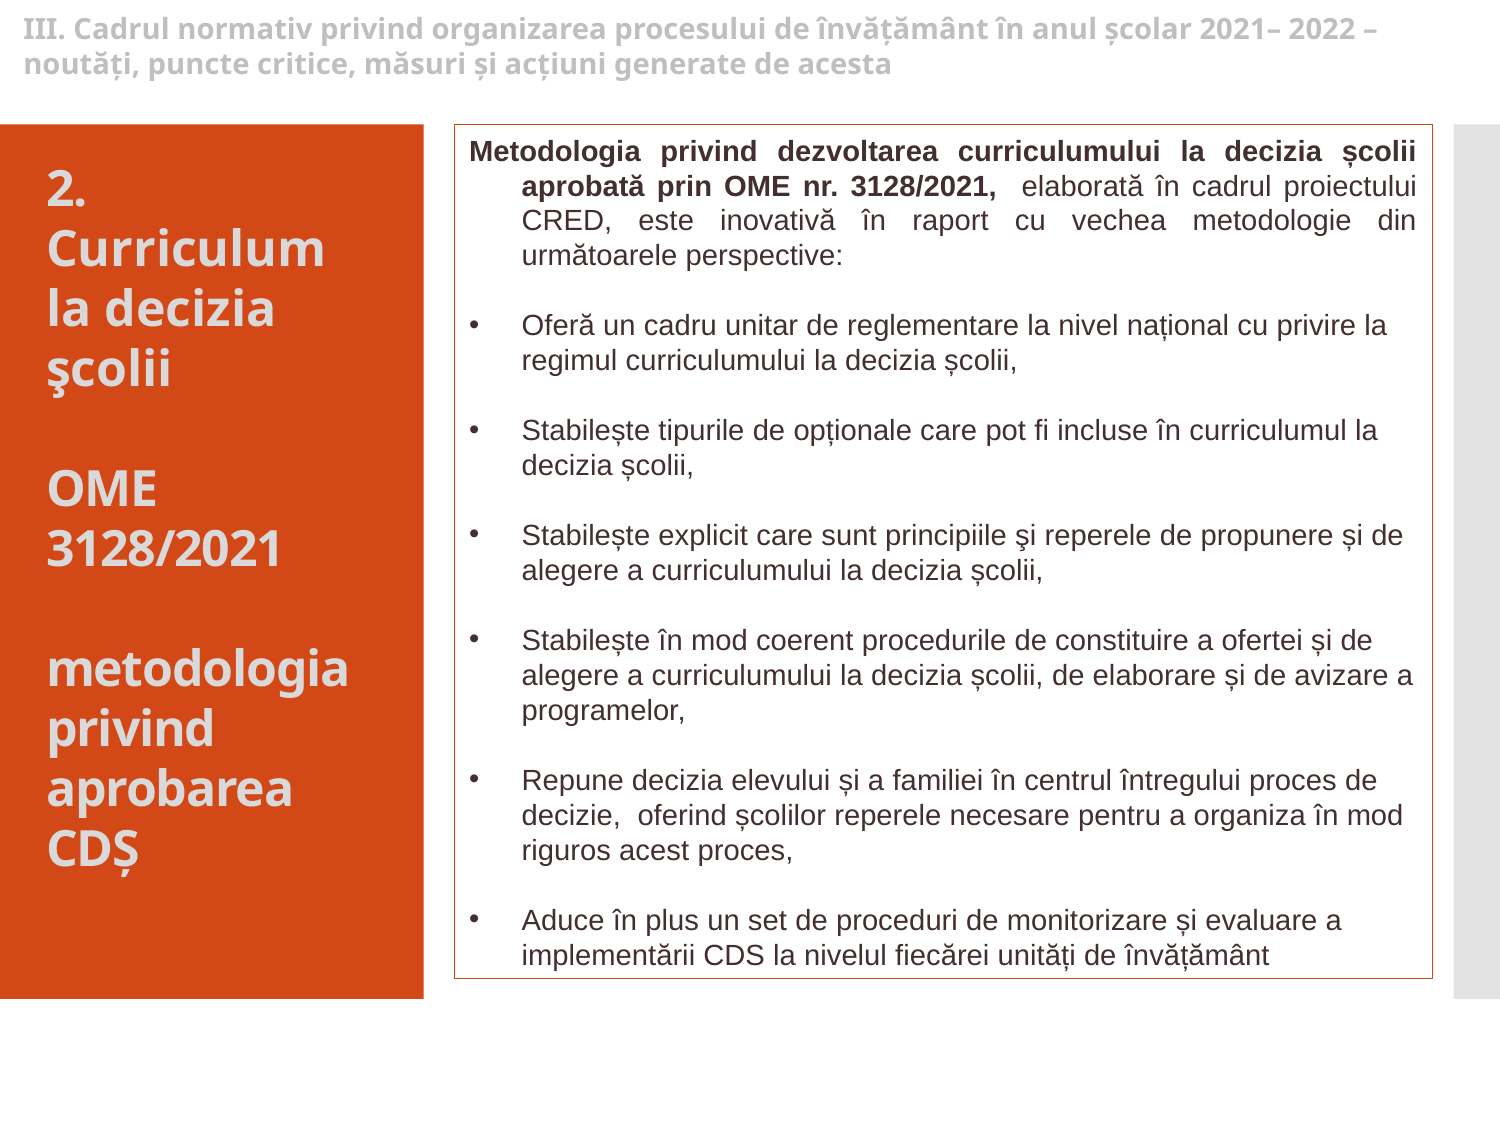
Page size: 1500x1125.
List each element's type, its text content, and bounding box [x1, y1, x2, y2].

title 2. Curriculum la decizia şcolii OME 3128/2021 metodologia privind aprobarea CDȘ [31, 184, 394, 940]
text_box Metodologia privind dezvoltarea curriculumului la decizia școlii aprobată prin OME nr. 3128/2021, elaborată în cadrul proiectului CRED, este inovativă în raport cu vechea metodologie din următoarele perspective: Oferă un cadru unitar de reglementare la nivel național cu privire la regimul curriculumului la decizia școlii, Stabilește tipurile de opționale care pot fi incluse în curriculumul la decizia școlii, Stabilește explicit care sunt principiile şi reperele de propunere și de alegere a curriculumului la decizia școlii, Stabilește în mod coerent procedurile de constituire a ofertei și de alegere a curriculumului la decizia școlii, de elaborare și de avizare a programelor, Repune decizia elevului și a familiei în centrul întregului proces de decizie, oferind școlilor reperele necesare pentru a organiza în mod riguros acest proces, Aduce în plus un set de proceduri de monitorizare și evaluare a implementării CDS la nivelul fiecărei unități de învățământ [454, 133, 1433, 979]
text_box III. Cadrul normativ privind organizarea procesului de învățământ în anul școlar 2021– 2022 – noutăți, puncte critice, măsuri și acțiuni generate de acesta [8, 3, 1492, 133]
